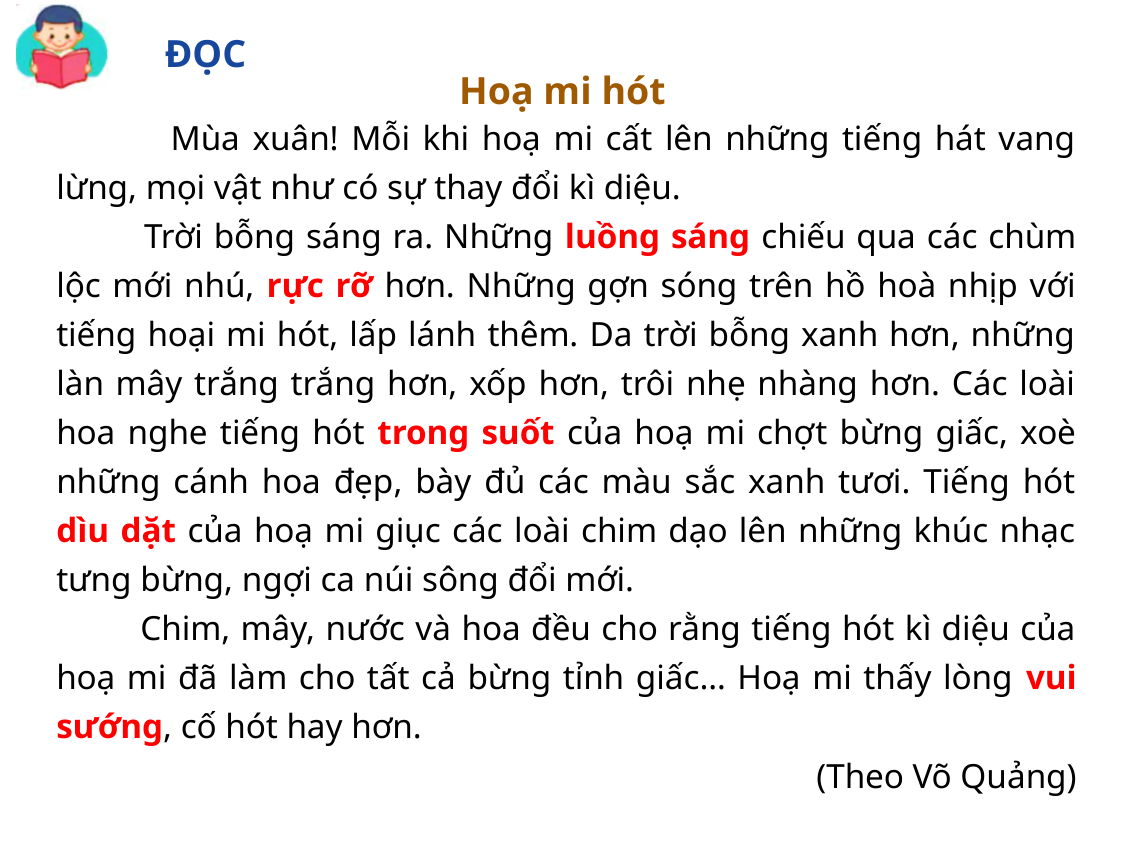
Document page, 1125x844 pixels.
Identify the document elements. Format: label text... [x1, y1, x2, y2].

text_box Hoạ mi hót [336, 37, 789, 120]
text_box ĐỌC [89, 0, 322, 83]
text_box Mùa xuân! Mỗi khi hoạ mi cất lên những tiếng hát vang lừng, mọi vật như có sự thay đổi kì diệu. Trời bỗng sáng ra. Những luồng sáng chiếu qua các chùm lộc mới nhú, rực rỡ hơn. Những gợn sóng trên hồ hoà nhịp với tiếng hoại mi hót, lấp lánh thêm. Da trời bỗng xanh hơn, những làn mây trắng trắng hơn, xốp hơn, trôi nhẹ nhàng hơn. Các loài hoa nghe tiếng hót trong suốt của hoạ mi chợt bừng giấc, xoè những cánh hoa đẹp, bày đủ các màu sắc xanh tươi. Tiếng hót dìu dặt của hoạ mi giục các loài chim dạo lên những khúc nhạc tưng bừng, ngợi ca núi sông đổi mới. Chim, mây, nước và hoa đều cho rằng tiếng hót kì diệu của hoạ mi đã làm cho tất cả bừng tỉnh giấc… Hoạ mi thấy lòng vui sướng, cố hót hay hơn. (Theo Võ Quảng) [24, 83, 1109, 844]
picture [15, 4, 112, 92]
